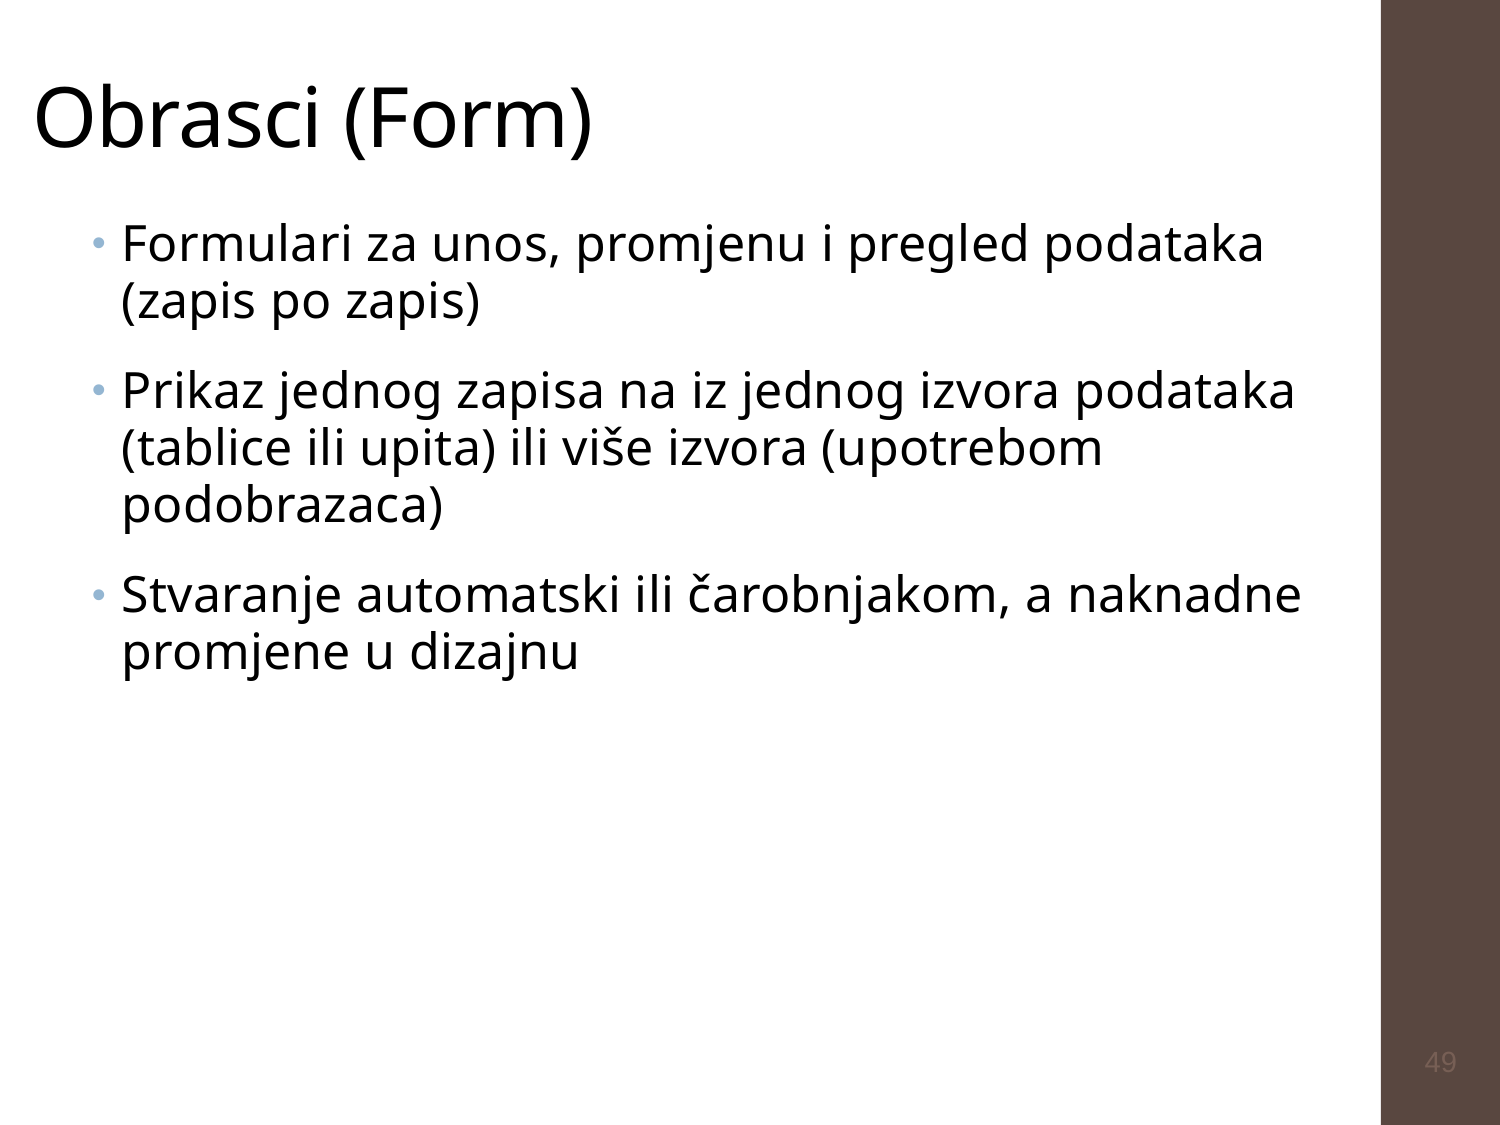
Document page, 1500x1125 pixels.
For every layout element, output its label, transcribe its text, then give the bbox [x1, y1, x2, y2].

title Obrasci (Form) [17, 7, 1348, 173]
slide_number 49 [1384, 1012, 1498, 1110]
list Formulari za unos, promjenu i pregled podataka (zapis po zapis) Prikaz jednog zapisa na iz jednog izvora podataka (tablice ili upita) ili više izvora (upotrebom podobrazaca) Stvaranje automatski ili čarobnjakom, a naknadne promjene u dizajnu [76, 208, 1427, 1021]
